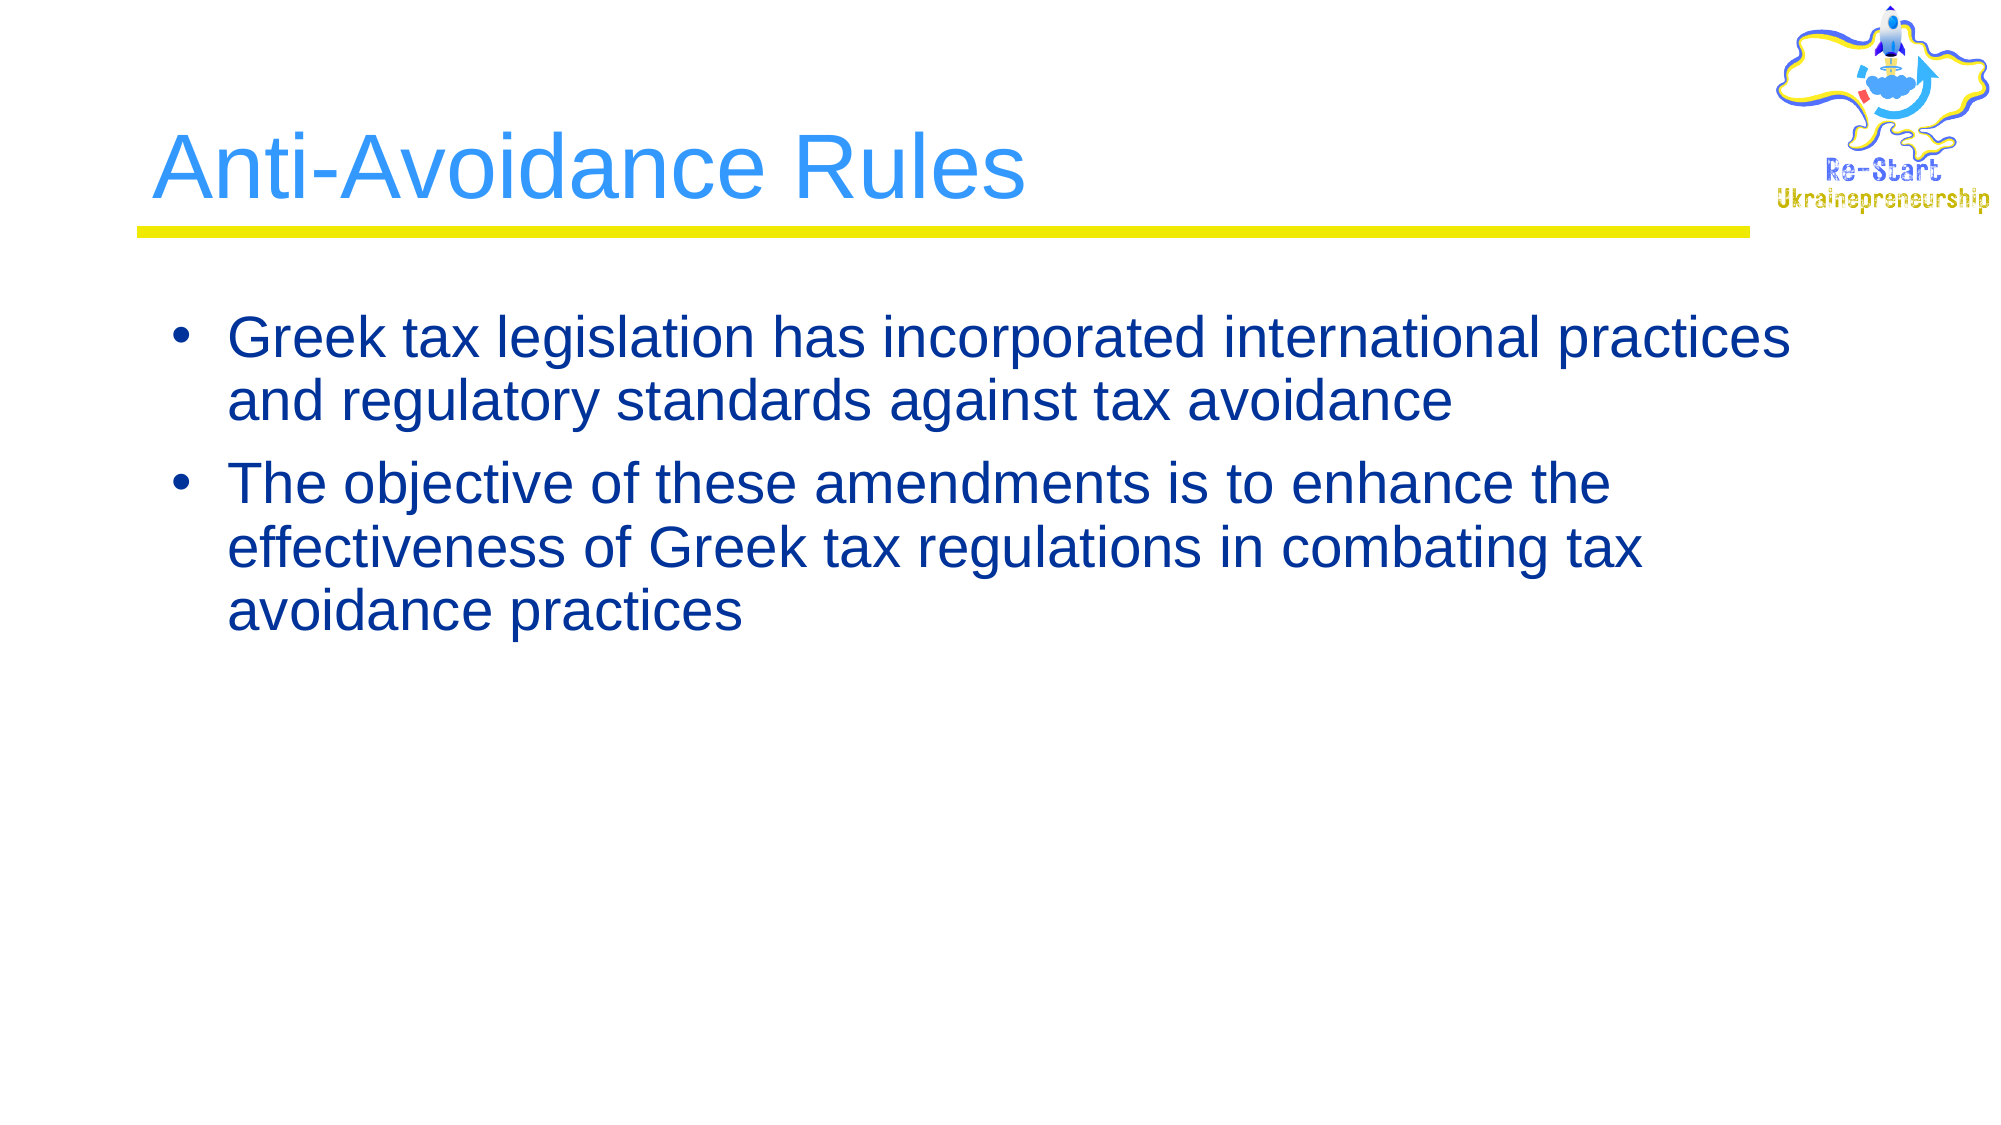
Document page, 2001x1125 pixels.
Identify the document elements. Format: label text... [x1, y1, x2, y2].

list Greek tax legislation has incorporated international practices and regulatory standards against tax avoidance The objective of these amendments is to enhance the effectiveness of Greek tax regulations in combating tax avoidance practices [137, 299, 1863, 1014]
title Anti-Avoidance Rules [137, 59, 1863, 278]
picture [1776, 5, 1990, 218]
